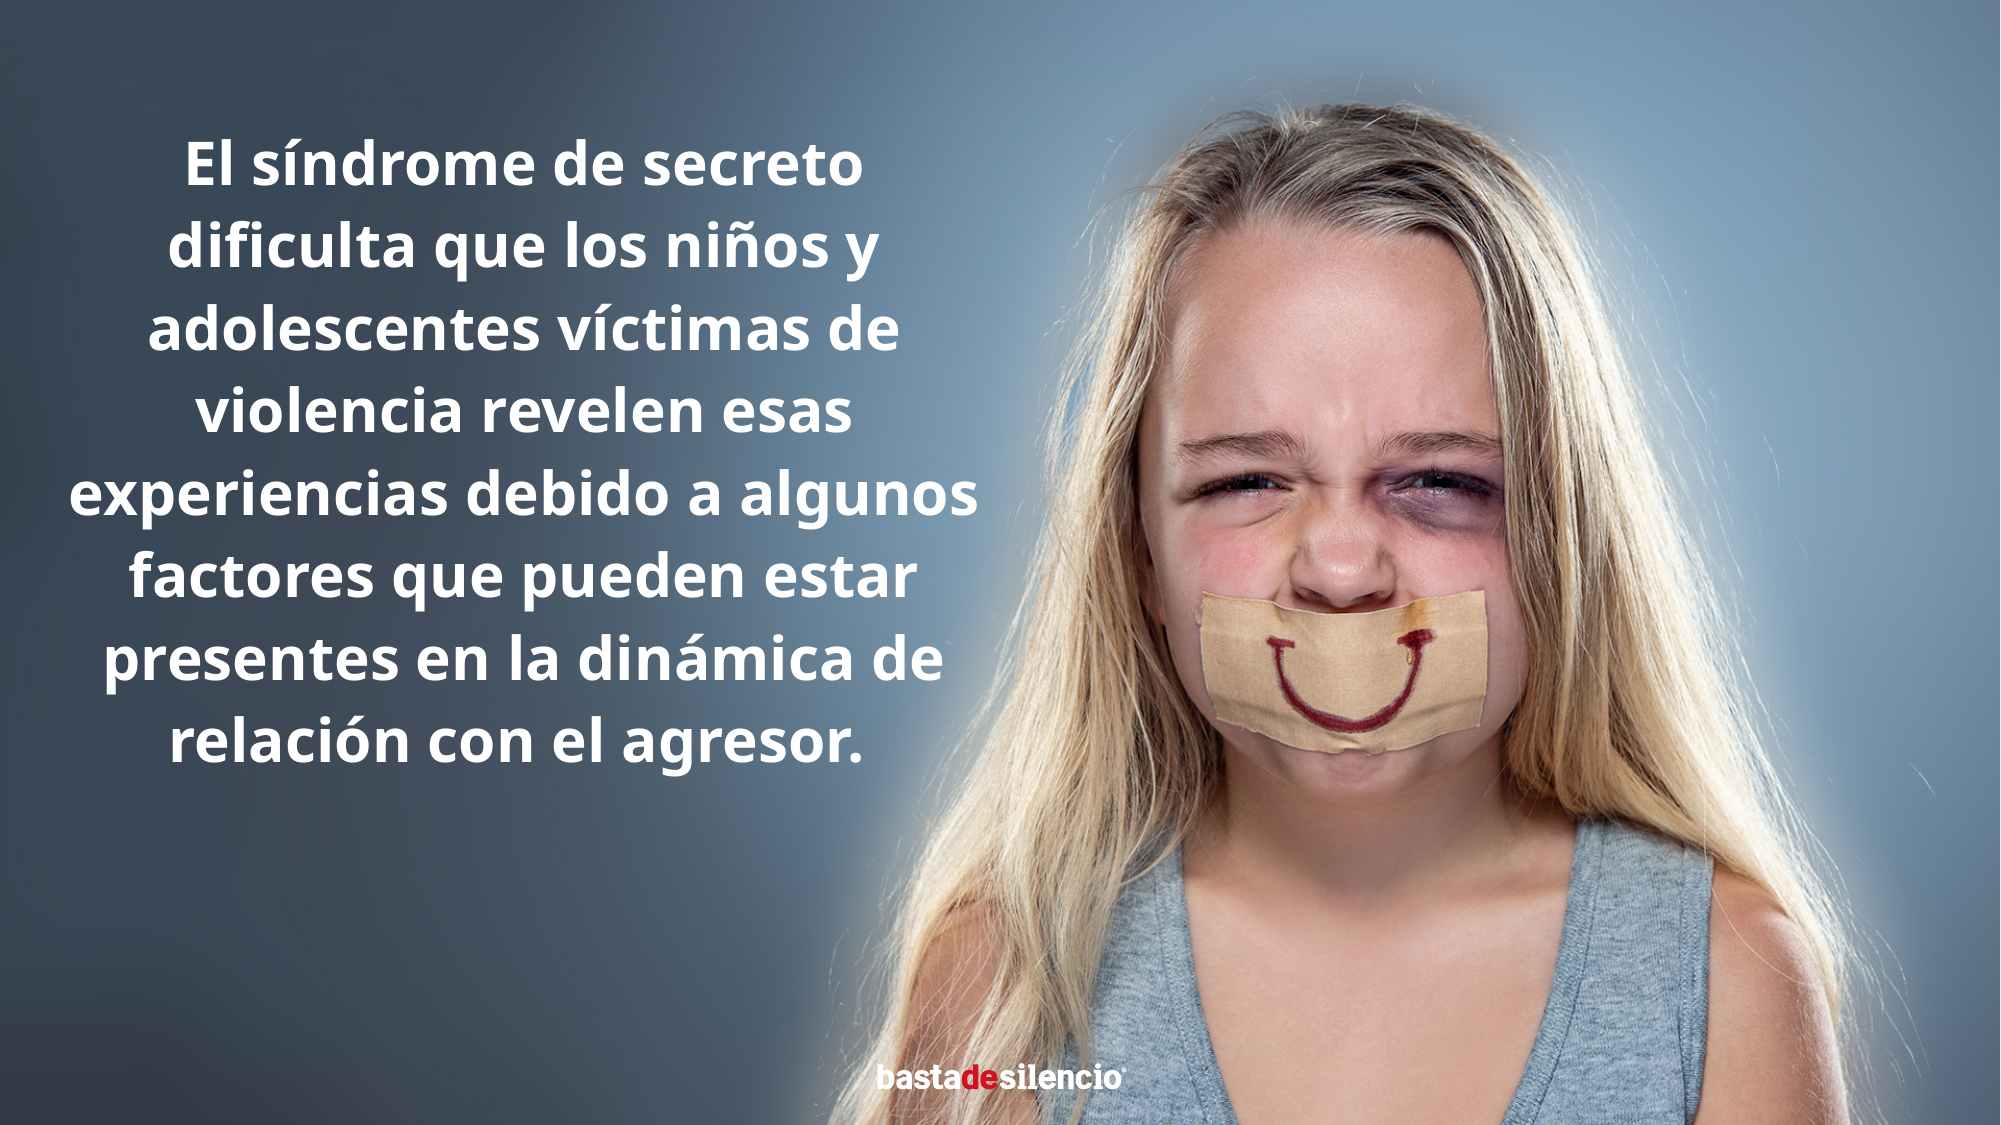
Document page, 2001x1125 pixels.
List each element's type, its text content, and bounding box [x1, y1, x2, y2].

list El síndrome de secreto dificulta que los niños y adolescentes víctimas de violencia revelen esas experiencias debido a algunos factores que pueden estar presentes en la dinámica de relación con el agresor. [49, 0, 1000, 901]
picture [0, 0, 2001, 1125]
